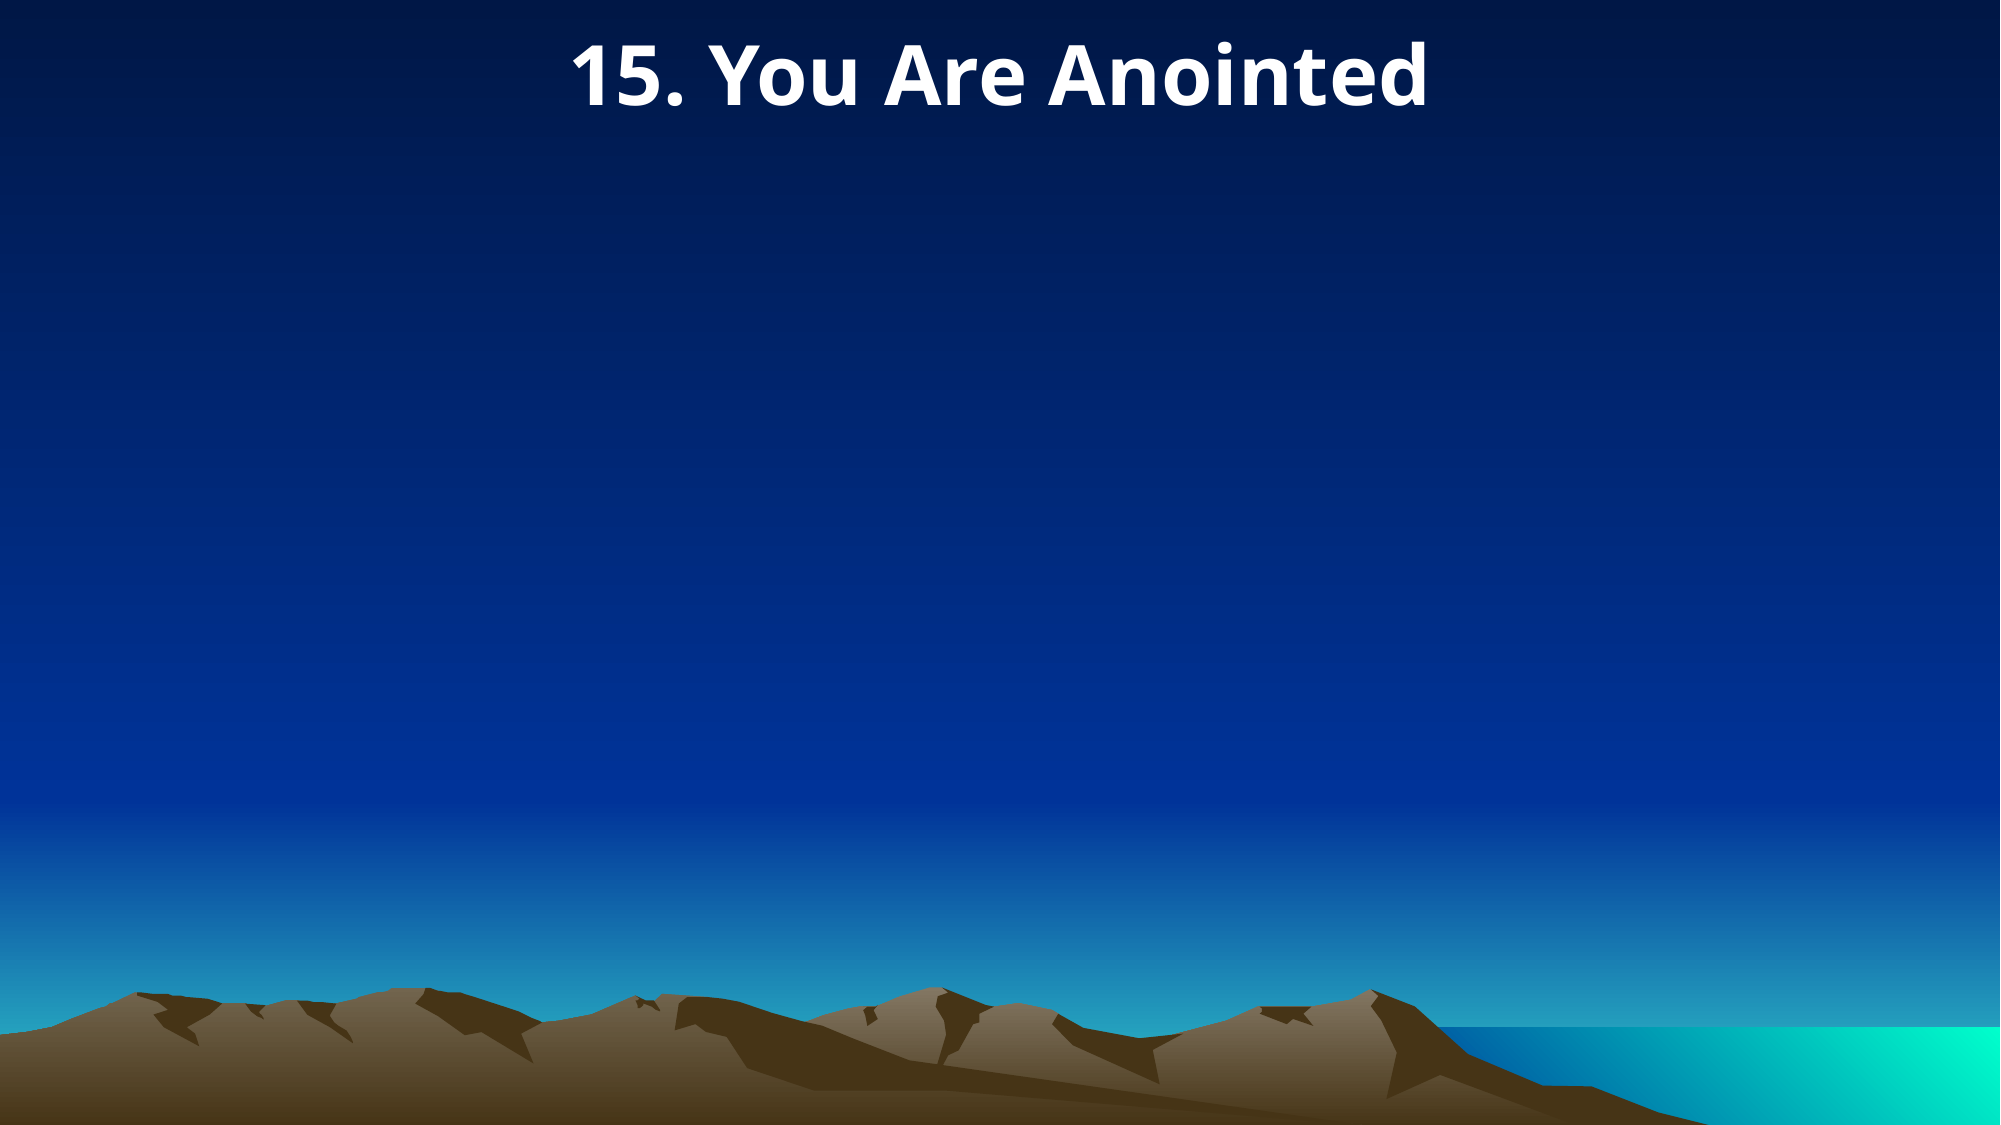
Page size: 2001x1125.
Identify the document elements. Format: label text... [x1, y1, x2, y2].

text_box 15. You Are Anointed [0, 0, 2000, 863]
